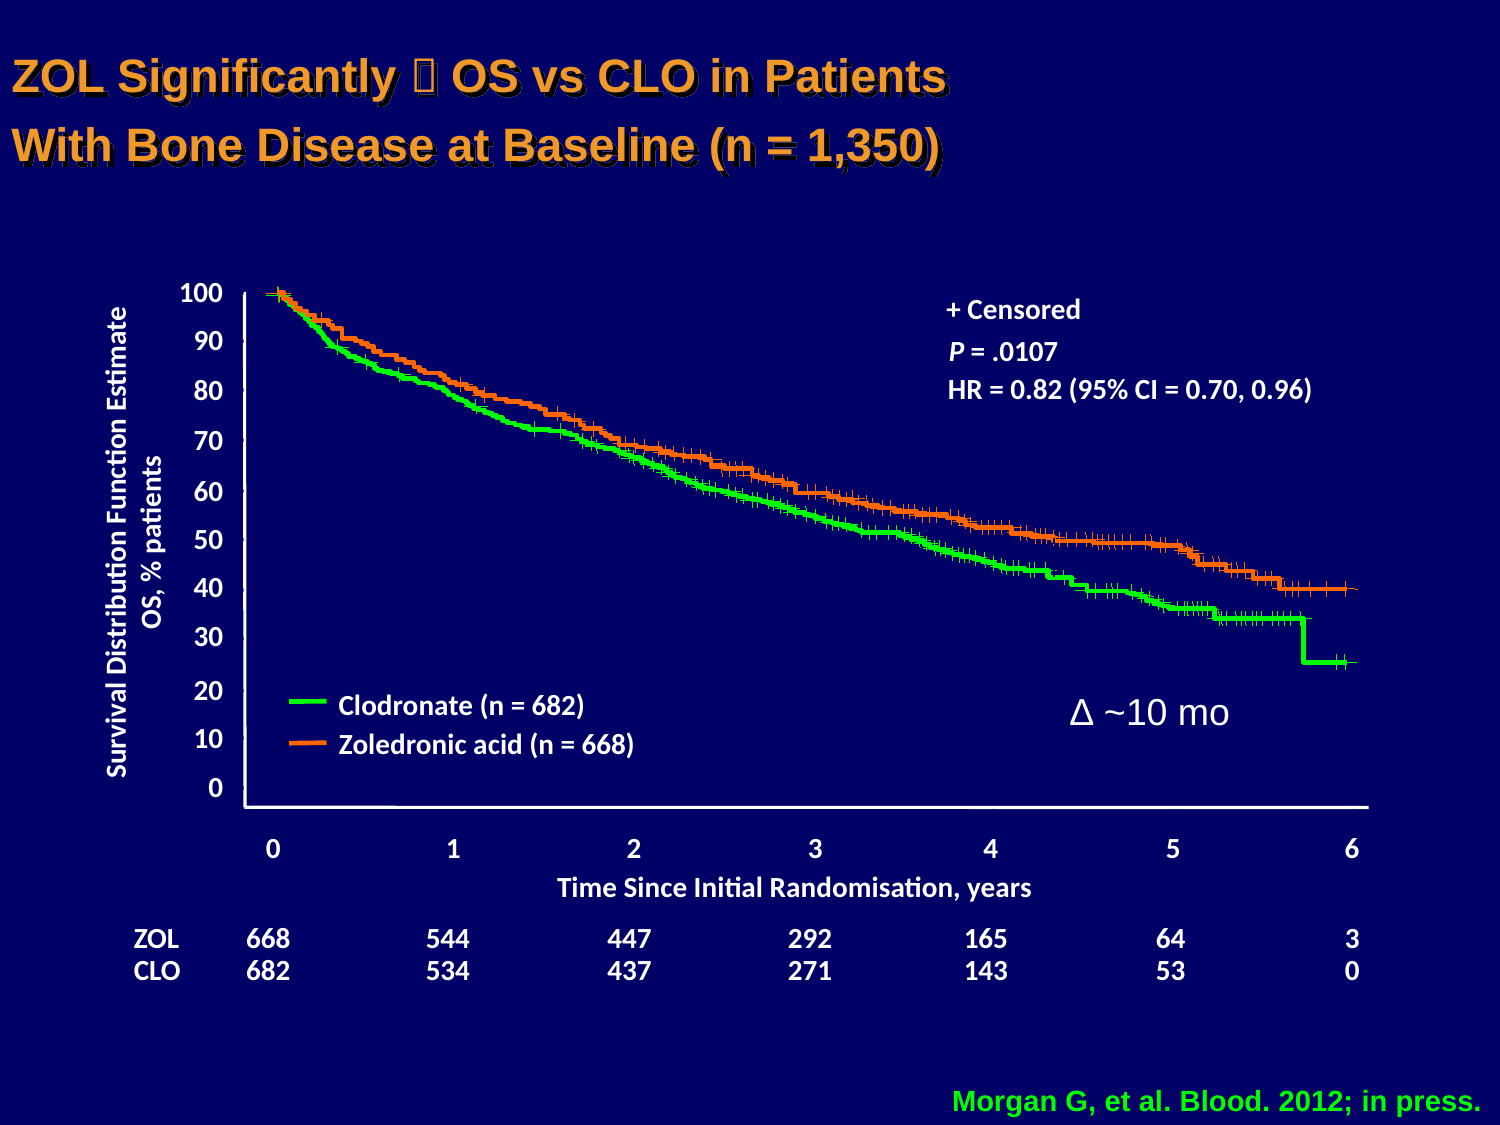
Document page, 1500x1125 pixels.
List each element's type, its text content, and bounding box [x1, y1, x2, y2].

text_box Morgan G, et al. Blood. 2012; in press. [361, 1074, 1498, 1125]
text_box [0, 171, 1500, 985]
text_box ∆ ~10 mo [1055, 680, 1245, 740]
text_box [0, 178, 1345, 992]
title ZOL Significantly  OS vs CLO in Patients With Bone Disease at Baseline (n = 1,350) [0, 23, 1409, 171]
